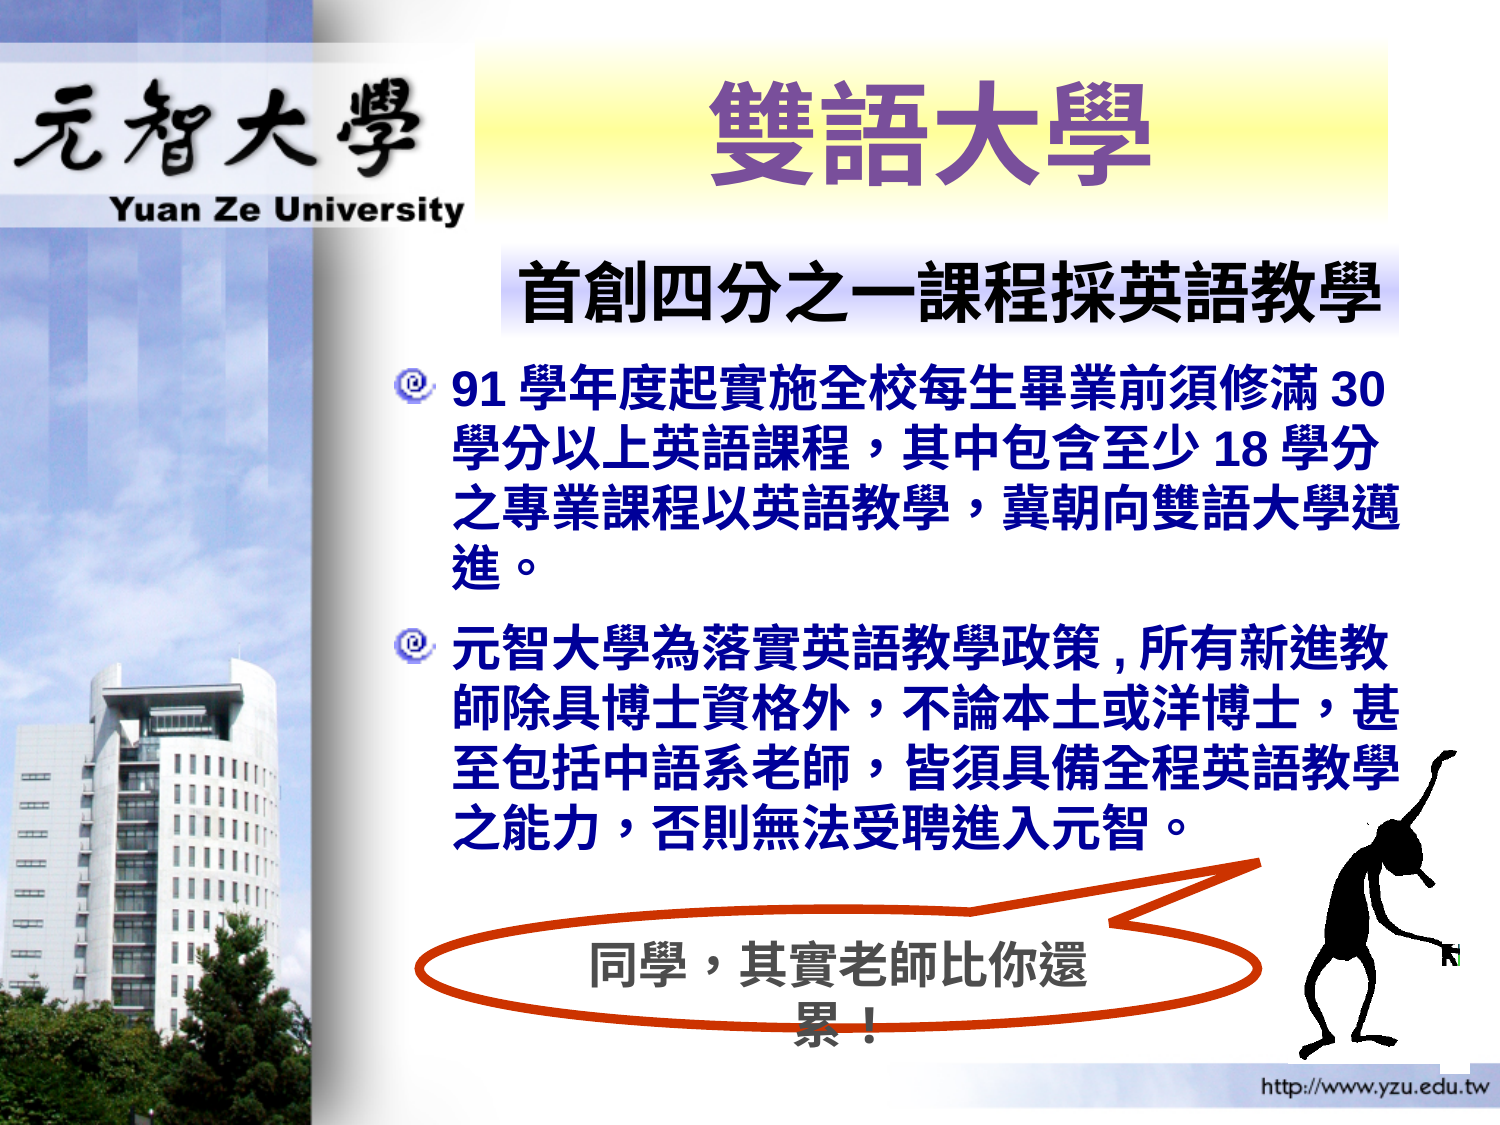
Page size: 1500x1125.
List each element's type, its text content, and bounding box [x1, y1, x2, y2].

picture [0, 0, 1500, 1125]
text_box 雙語大學 [474, 37, 1388, 225]
text_box 首創四分之一課程採英語教學 [501, 243, 1399, 339]
text_box 91學年度起實施全校每生畢業前須修滿30學分以上英語課程，其中包含至少18學分之專業課程以英語教學，冀朝向雙語大學邁進。 元智大學為落實英語教學政策,所有新進教師除具博士資格外，不論本土或洋博士，甚至包括中語系老師，皆須具備全程英語教學之能力，否則無法受聘進入元智。 [380, 348, 1418, 853]
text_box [1279, 718, 1470, 1074]
text_box 同學，其實老師比你還累! [419, 862, 1260, 1029]
